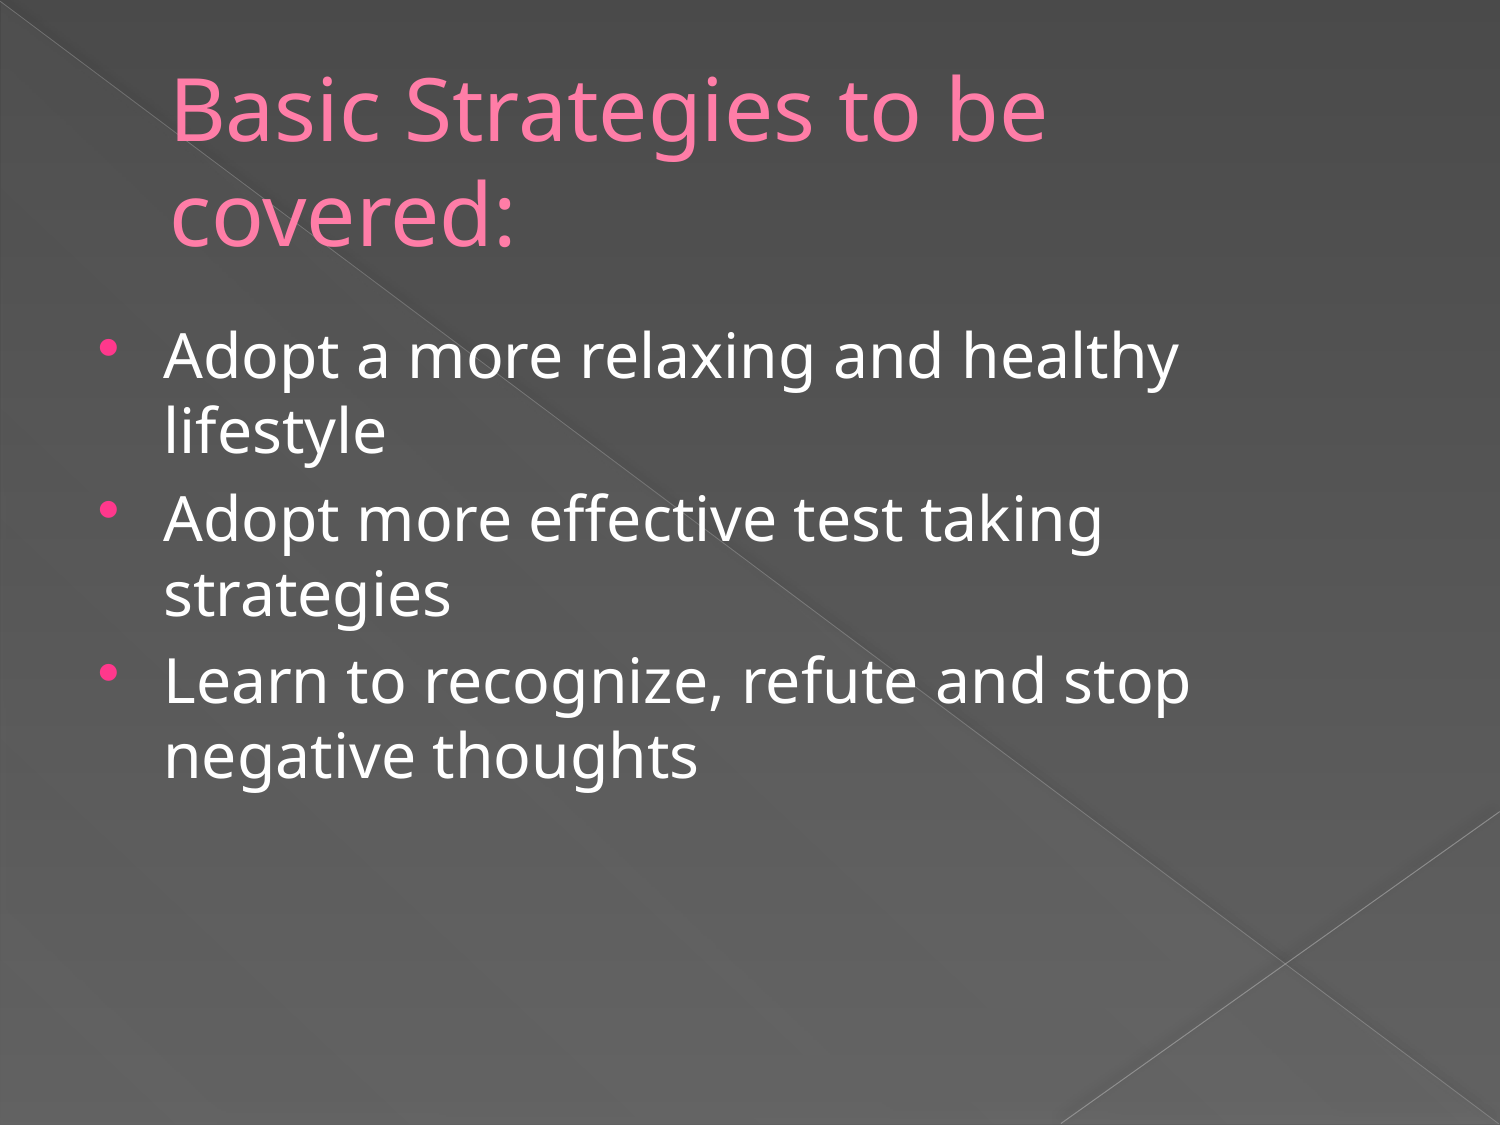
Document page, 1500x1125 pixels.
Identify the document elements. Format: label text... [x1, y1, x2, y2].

title Basic Strategies to be covered: [75, 43, 1425, 274]
list Adopt a more relaxing and healthy lifestyle Adopt more effective test taking strategies Learn to recognize, refute and stop negative thoughts [75, 308, 1425, 1059]
